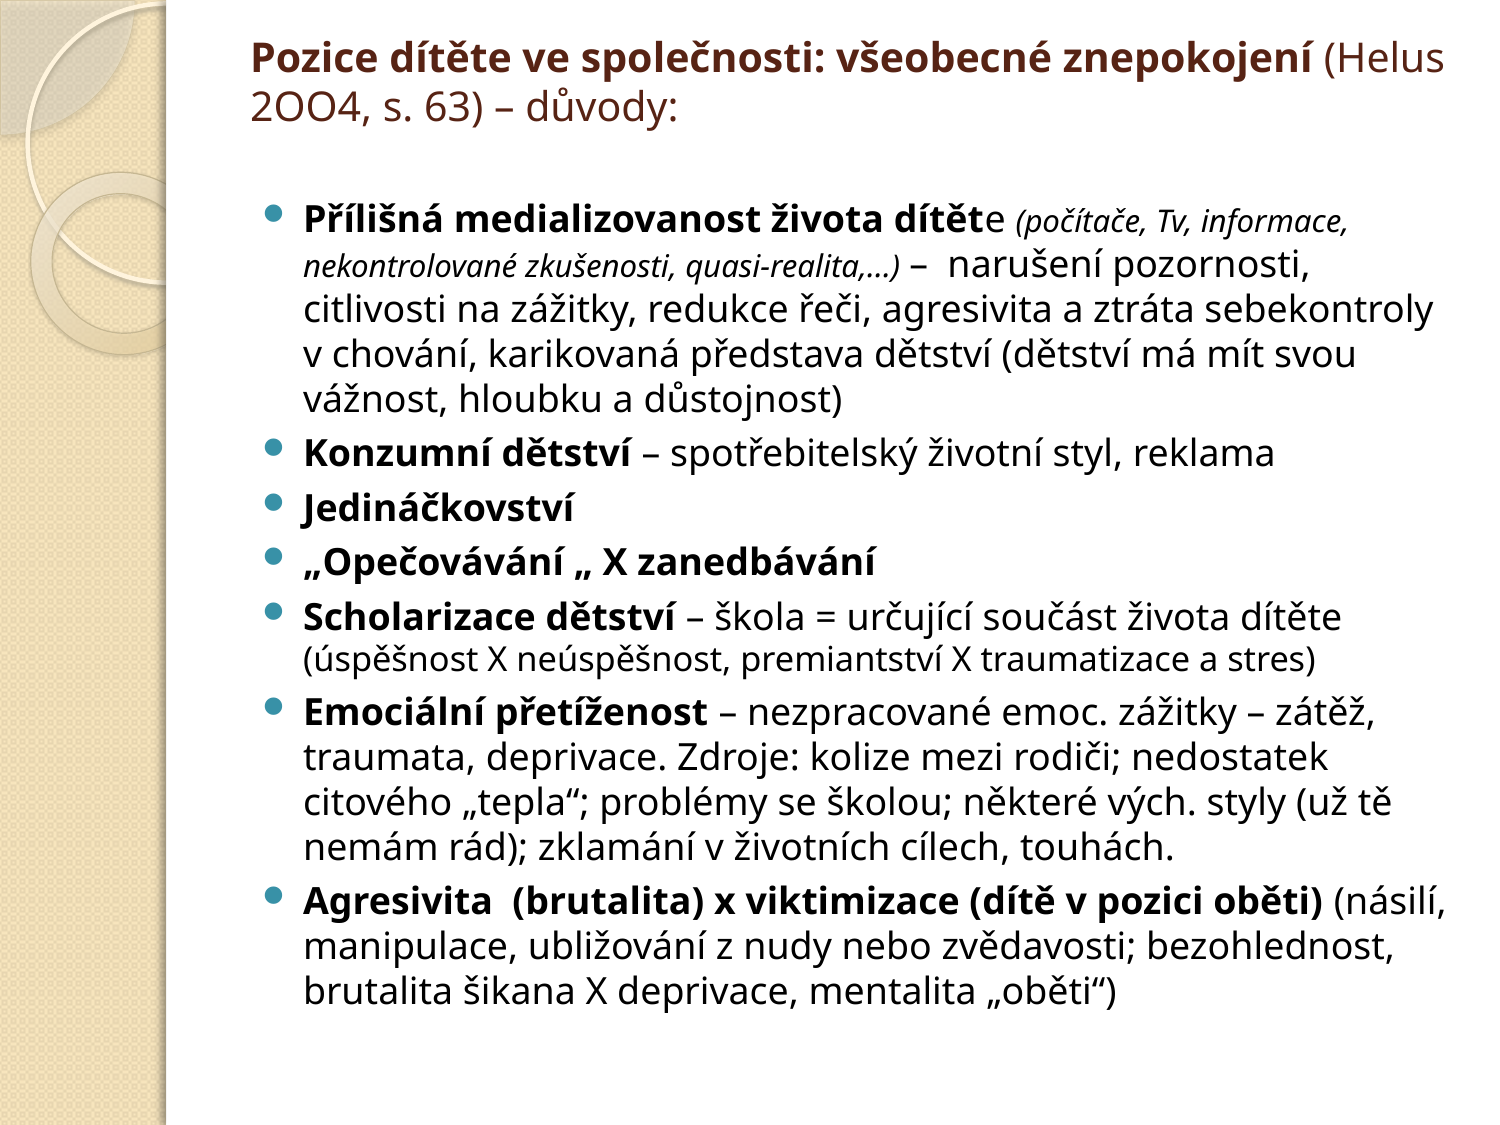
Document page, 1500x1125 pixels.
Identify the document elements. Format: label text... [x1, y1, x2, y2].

list Přílišná medializovanost života dítěte (počítače, Tv, informace, nekontrolované zkušenosti, quasi-realita,…) – narušení pozornosti, citlivosti na zážitky, redukce řeči, agresivita a ztráta sebekontroly v chování, karikovaná představa dětství (dětství má mít svou vážnost, hloubku a důstojnost) Konzumní dětství – spotřebitelský životní styl, reklama Jedináčkovství „Opečovávání „ X zanedbávání Scholarizace dětství – škola = určující součást života dítěte (úspěšnost X neúspěšnost, premiantství X traumatizace a stres) Emociální přetíženost – nezpracované emoc. zážitky – zátěž, traumata, deprivace. Zdroje: kolize mezi rodiči; nedostatek citového „tepla“; problémy se školou; některé vých. styly (už tě nemám rád); zklamání v životních cílech, touhách. Agresivita (brutalita) x viktimizace (dítě v pozici oběti) (násilí, manipulace, ubližování z nudy nebo zvědavosti; bezohlednost, brutalita šikana X deprivace, mentalita „oběti“) [235, 187, 1466, 1025]
title Pozice dítěte ve společnosti: všeobecné znepokojení (Helus 2OO4, s. 63) – důvody: [235, 23, 1466, 187]
